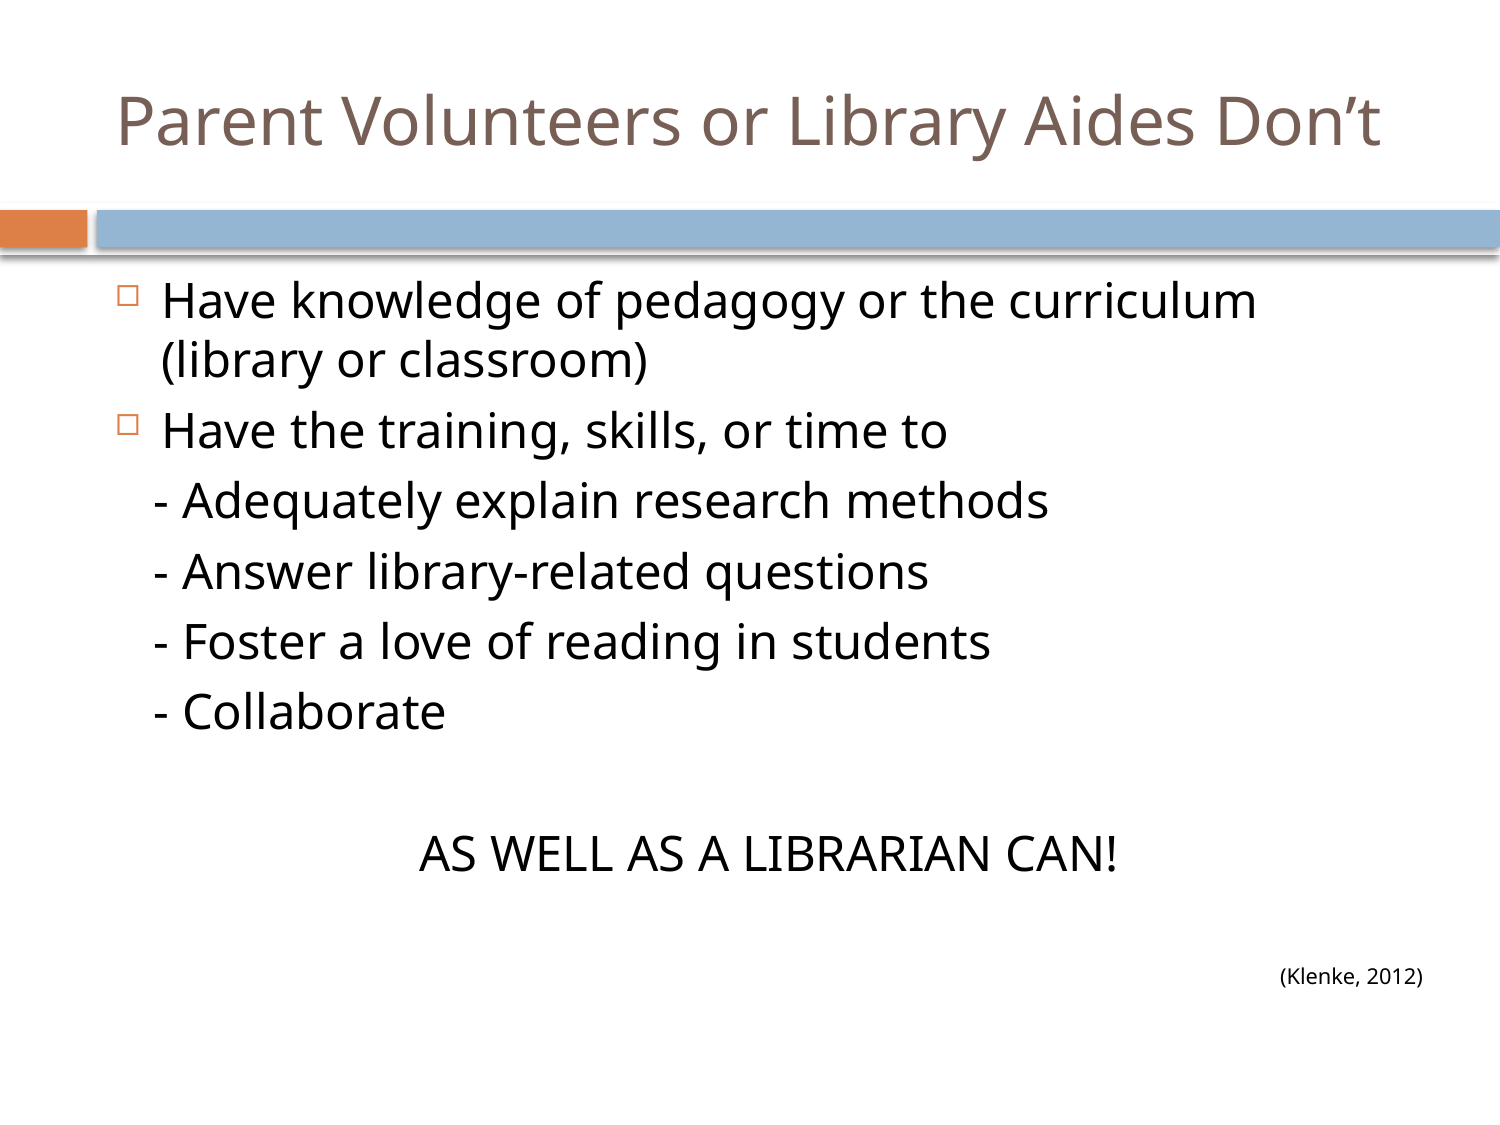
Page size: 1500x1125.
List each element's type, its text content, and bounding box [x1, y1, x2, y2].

title Parent Volunteers or Library Aides Don’t [100, 37, 1438, 200]
list Have knowledge of pedagogy or the curriculum (library or classroom) Have the training, skills, or time to - Adequately explain research methods - Answer library-related questions - Foster a love of reading in students - Collaborate AS WELL AS A LIBRARIAN CAN! (Klenke, 2012) [100, 262, 1438, 1000]
